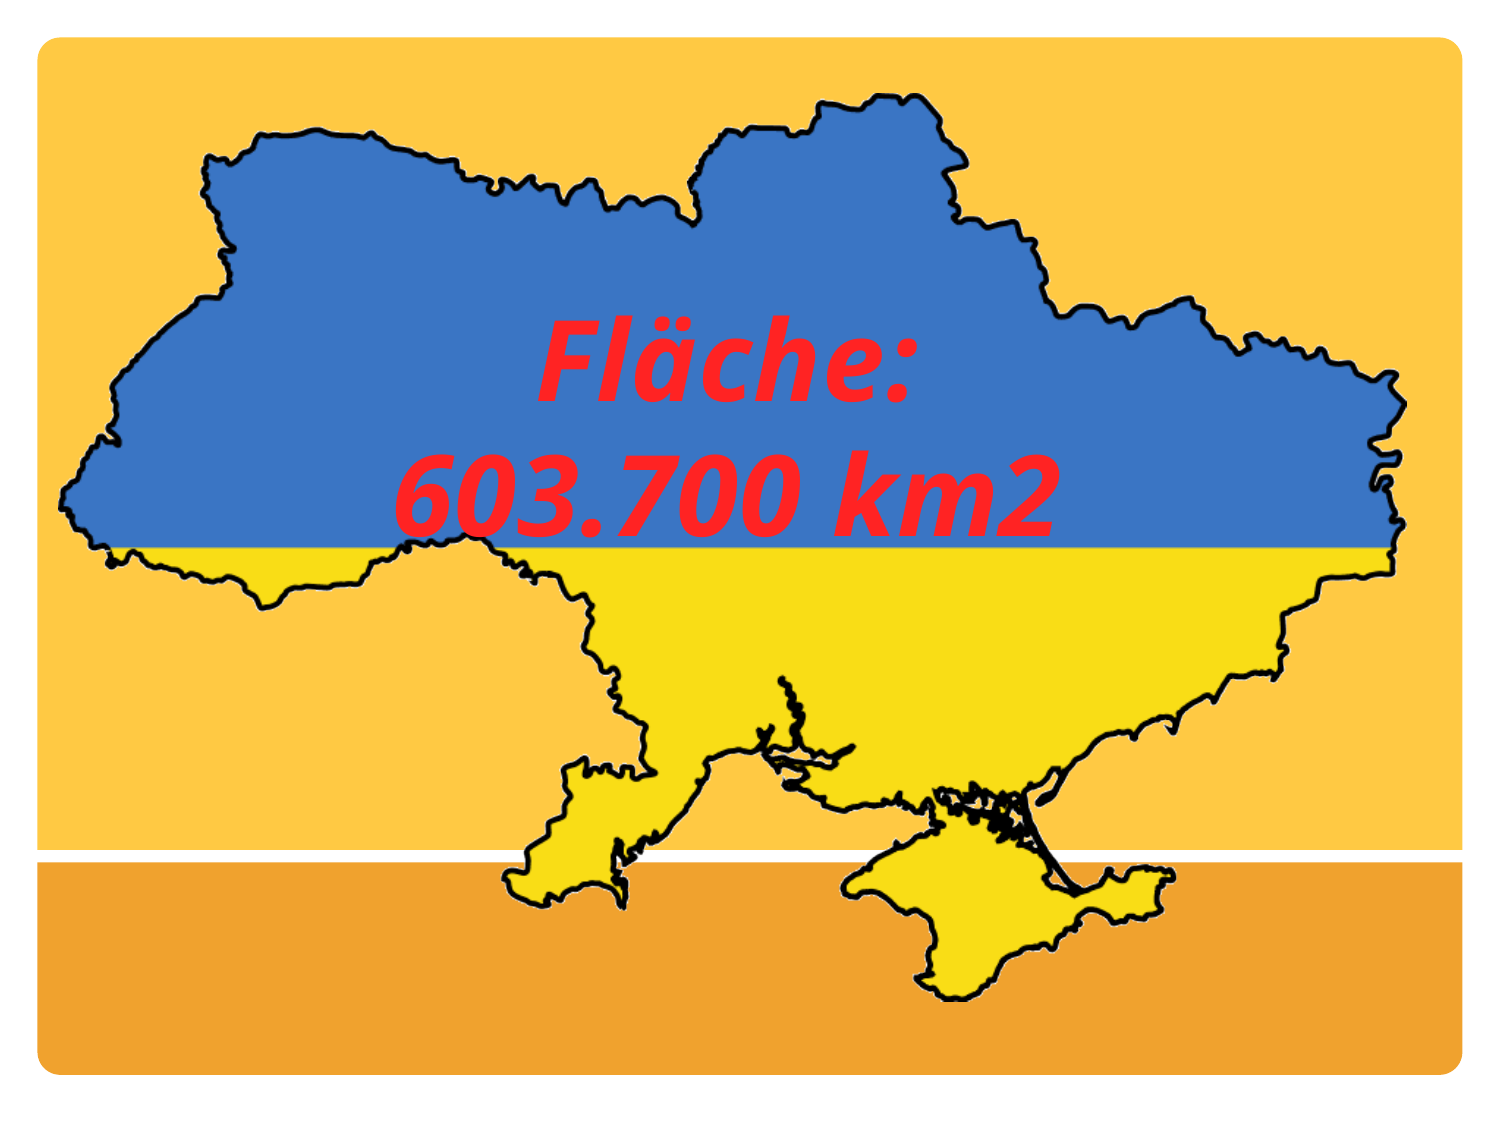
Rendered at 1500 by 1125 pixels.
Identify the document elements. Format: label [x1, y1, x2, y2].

text_box [46, 35, 1442, 235]
picture [58, 93, 1407, 1003]
